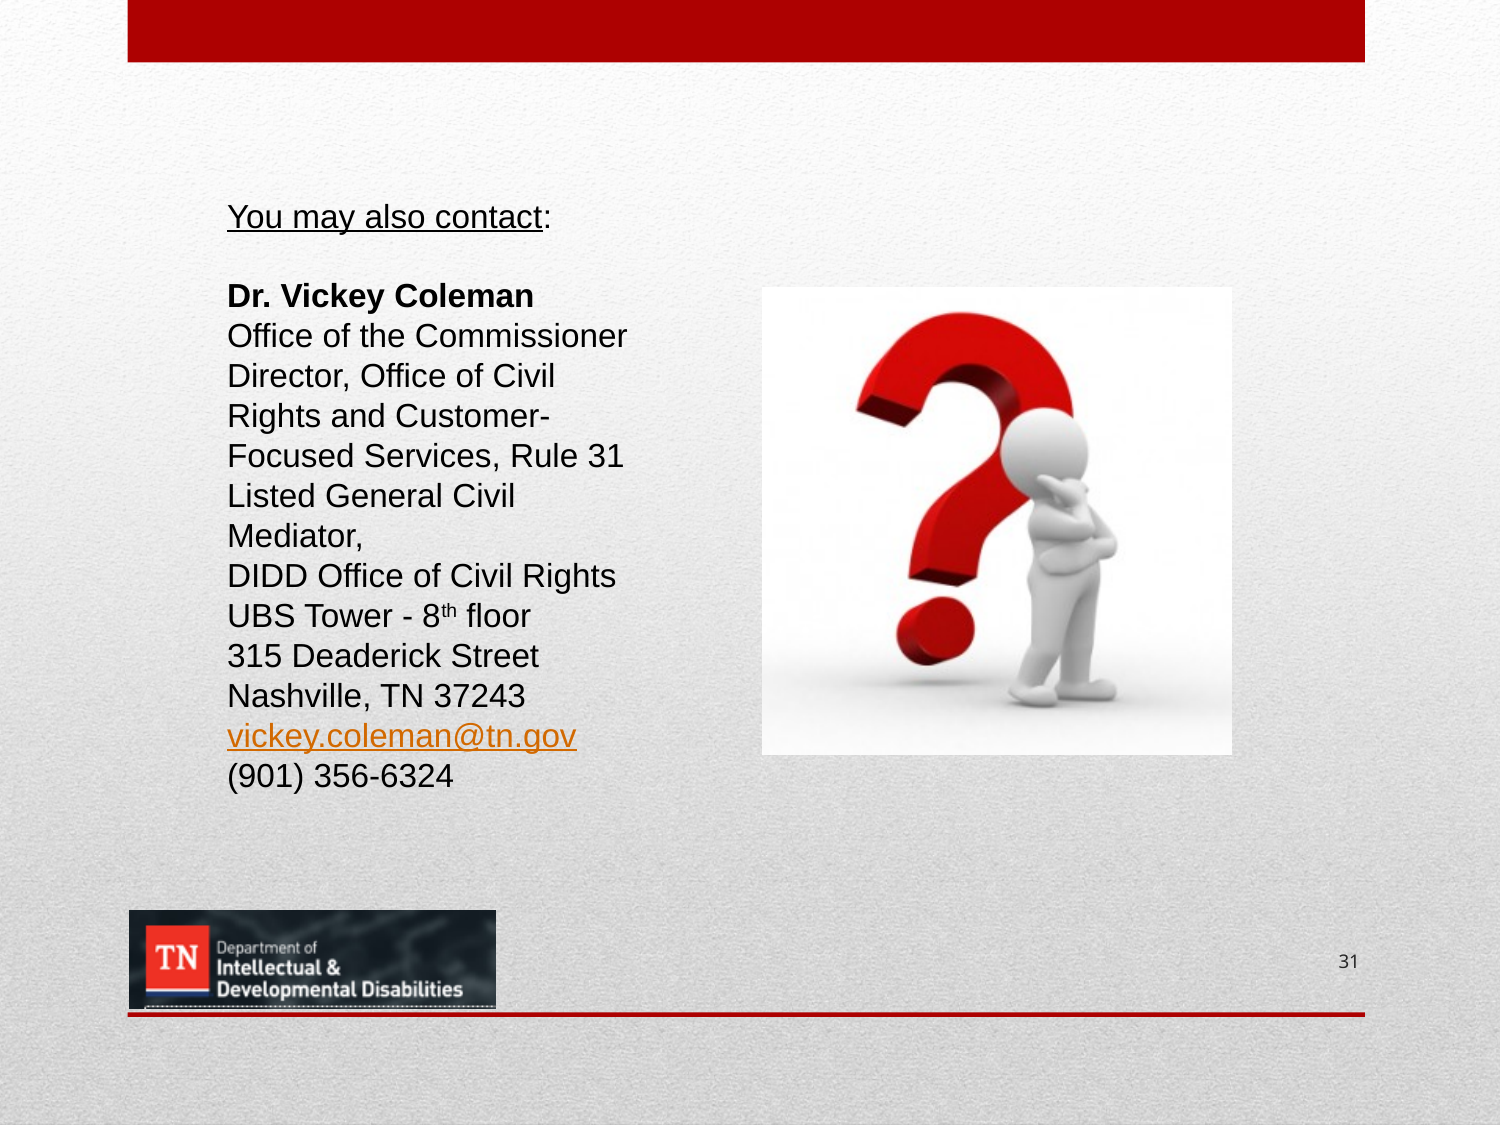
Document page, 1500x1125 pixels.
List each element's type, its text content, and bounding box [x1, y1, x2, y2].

slide_number 31 [1250, 933, 1375, 993]
picture [128, 909, 496, 1010]
text_box You may also contact: Dr. Vickey Coleman Office of the Commissioner Director, Office of Civil Rights and Customer-Focused Services, Rule 31 Listed General Civil Mediator, DIDD Office of Civil Rights UBS Tower - 8th floor 315 Deaderick Street Nashville, TN 37243 vickey.coleman@tn.gov (901) 356-6324 [212, 187, 663, 1001]
picture [761, 286, 1232, 756]
